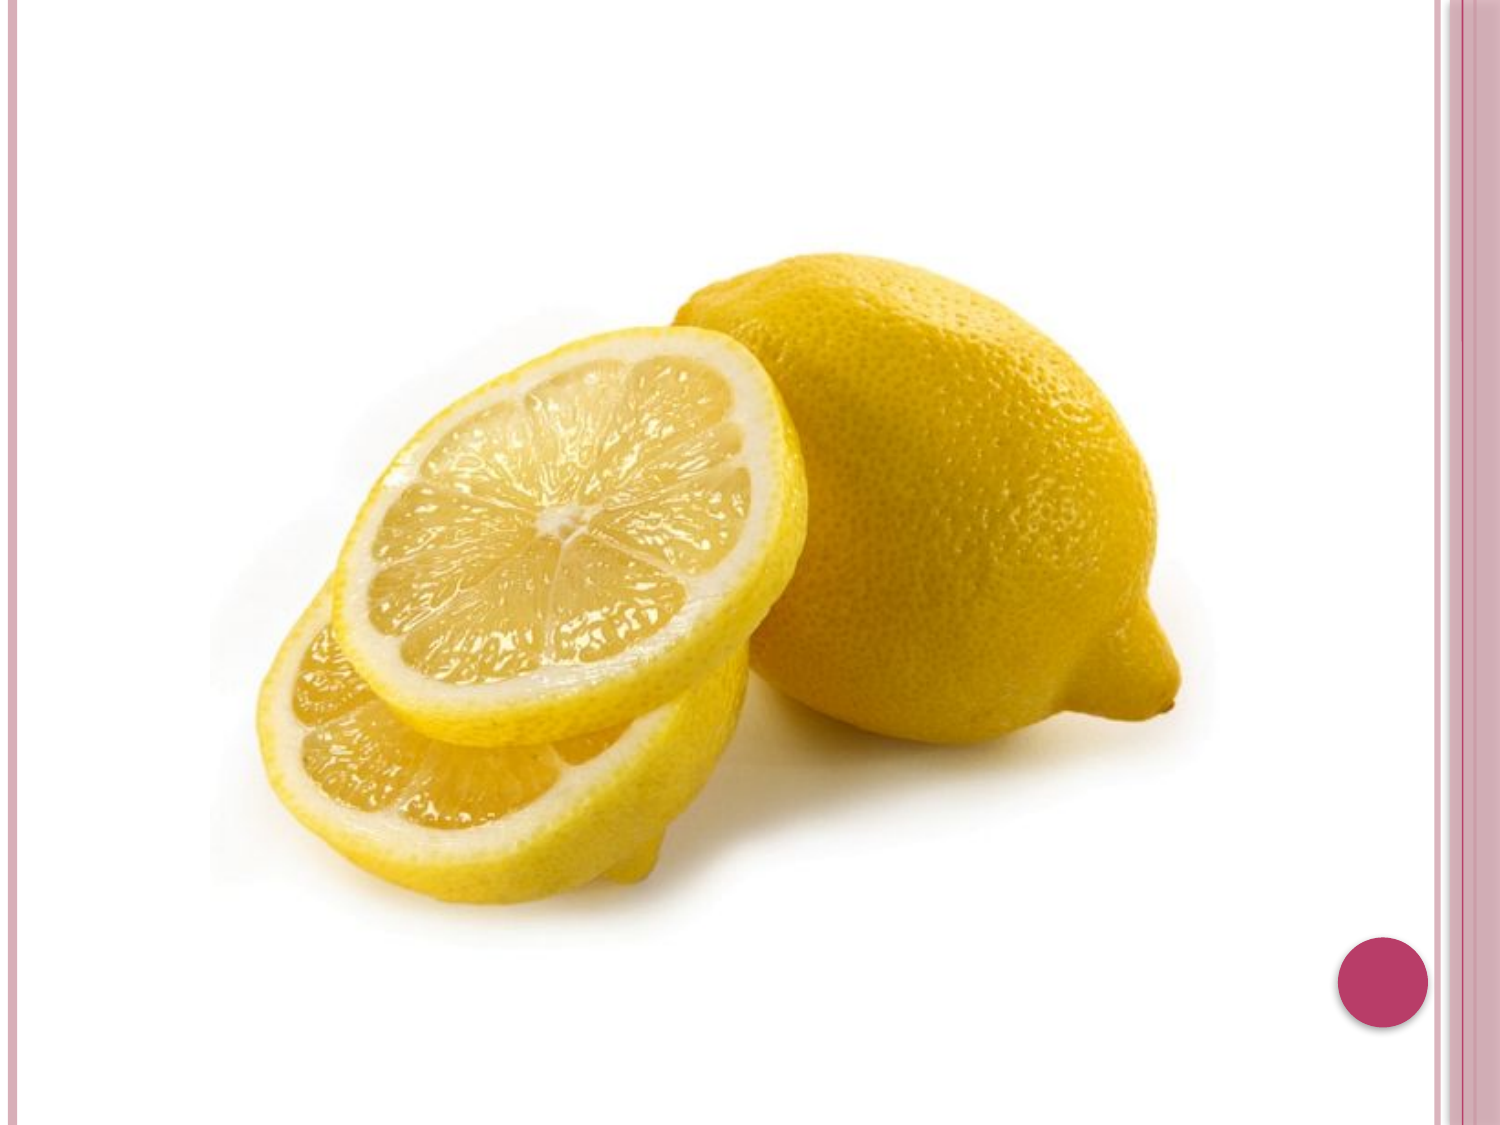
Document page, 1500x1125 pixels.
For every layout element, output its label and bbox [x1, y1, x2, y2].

list [210, 198, 1235, 967]
